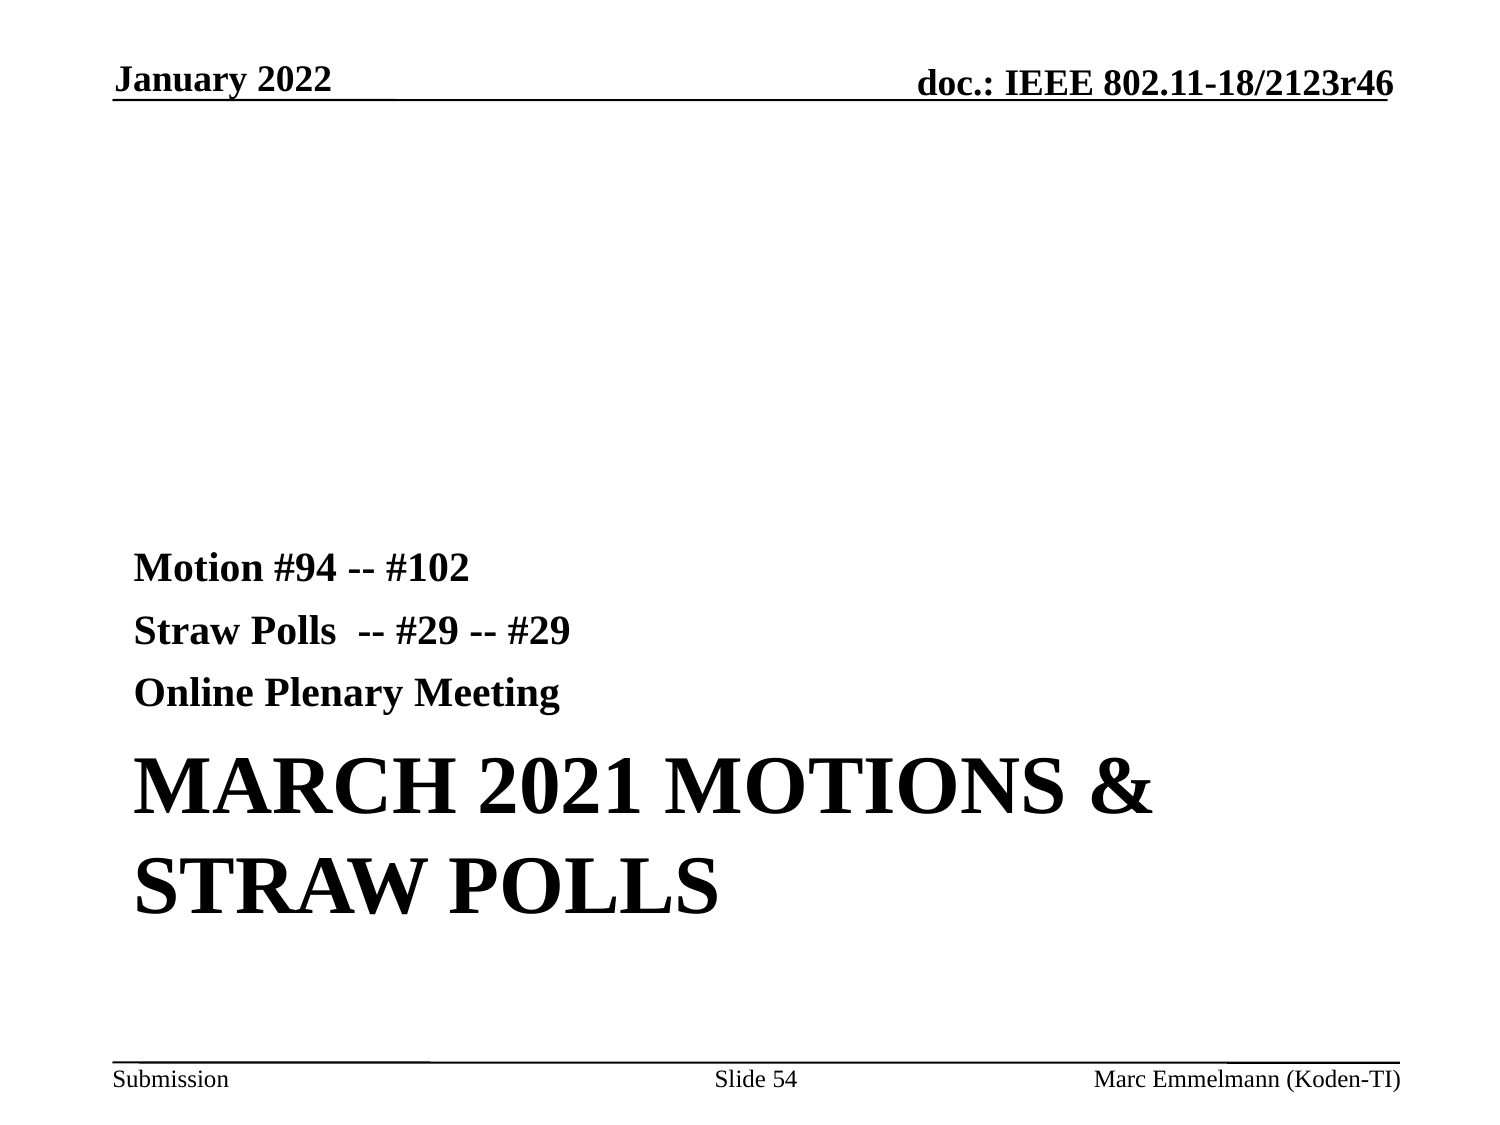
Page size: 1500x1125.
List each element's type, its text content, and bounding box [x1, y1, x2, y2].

slide_number Slide 54 [712, 1061, 800, 1123]
list Motion #94 -- #102 Straw Polls -- #29 -- #29 Online Plenary Meeting [118, 476, 1394, 724]
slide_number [114, 54, 423, 100]
title March 2021 Motions & Straw Polls [118, 724, 1394, 947]
footer Marc Emmelmann (Koden-TI) [878, 1061, 1402, 1093]
